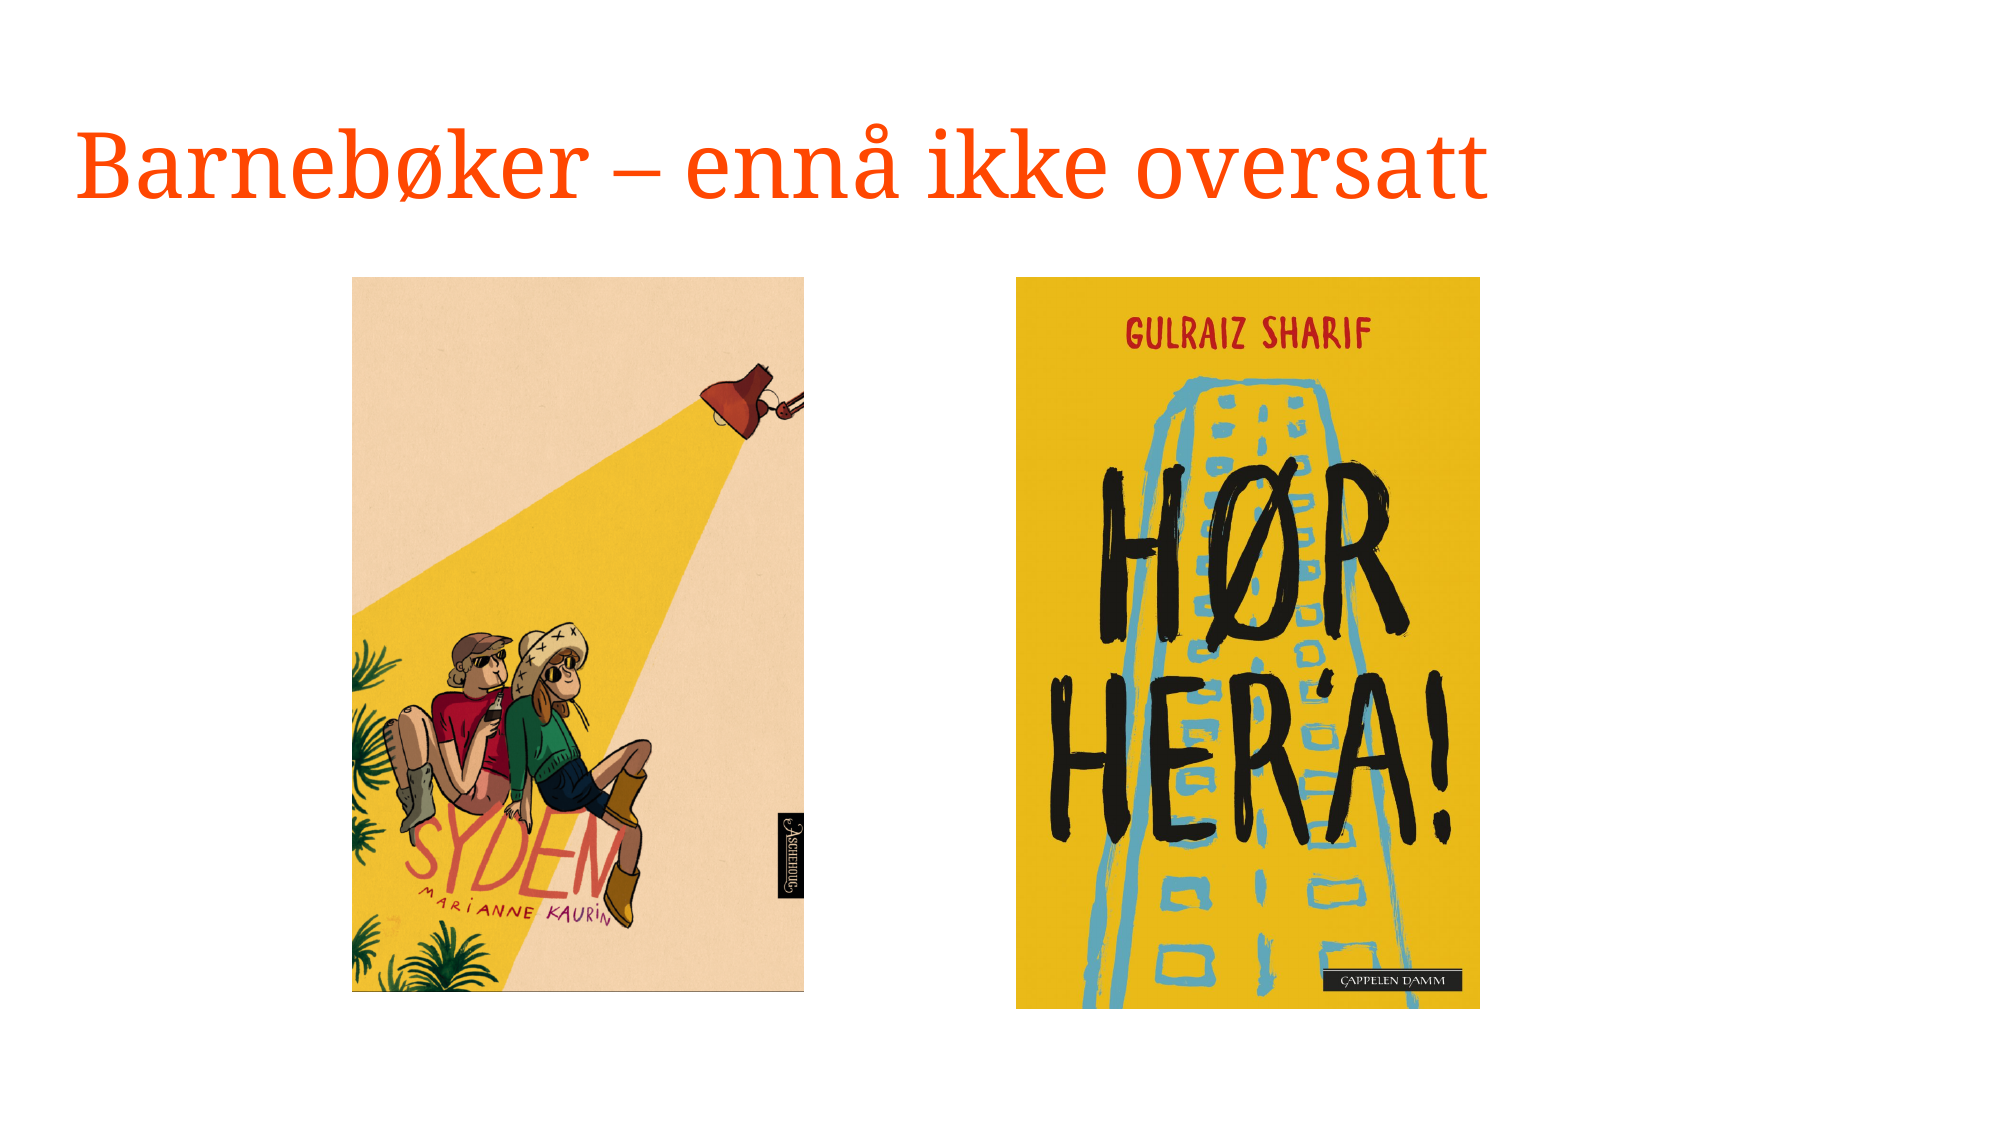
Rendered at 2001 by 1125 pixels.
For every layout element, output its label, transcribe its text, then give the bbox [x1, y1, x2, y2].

title Barnebøker – ennå ikke oversatt [59, 59, 1941, 278]
picture [1016, 277, 1480, 1009]
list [352, 277, 804, 992]
